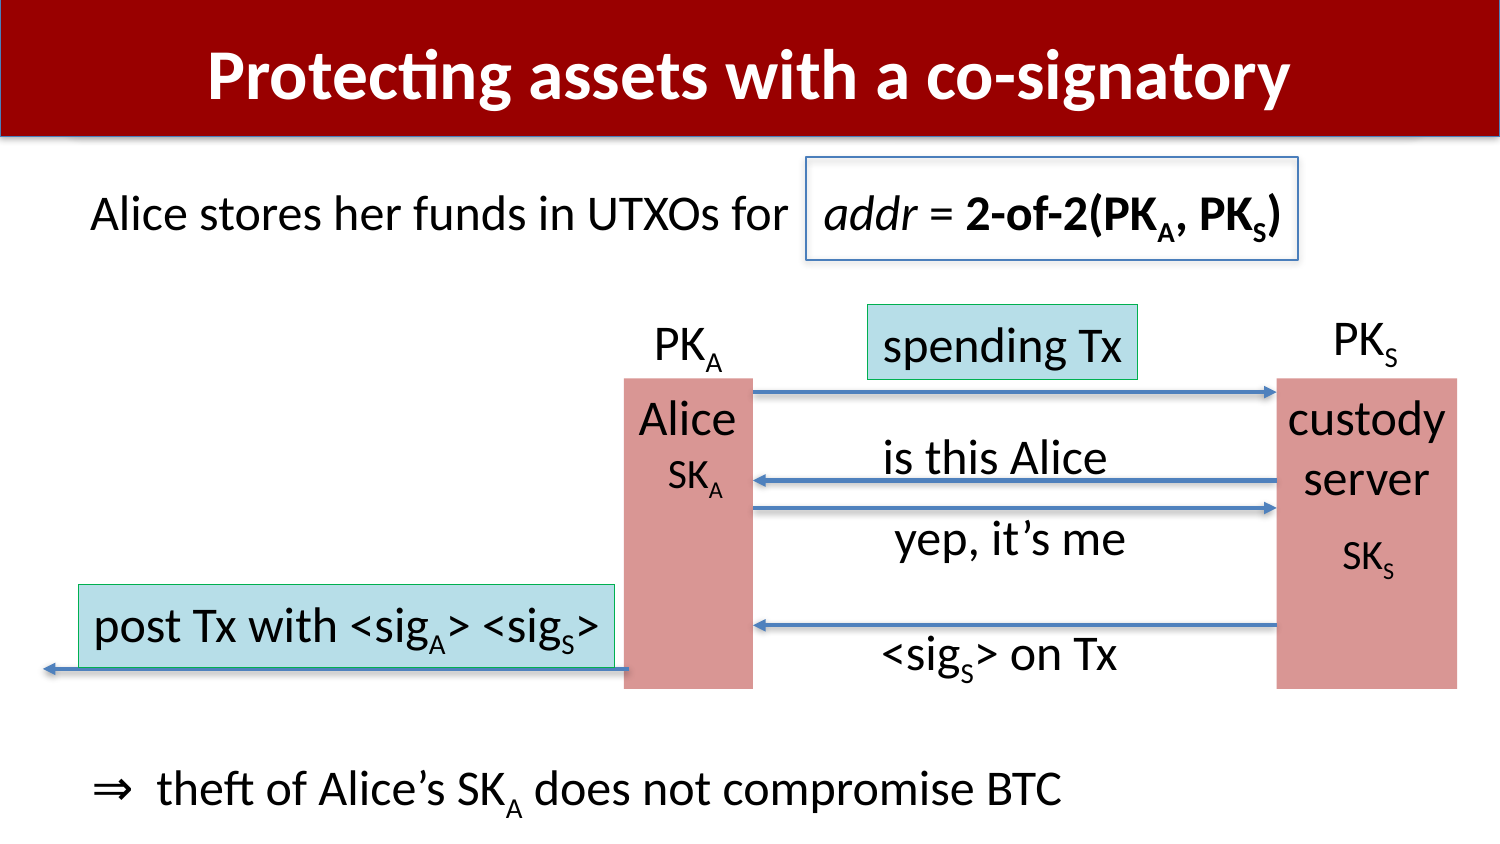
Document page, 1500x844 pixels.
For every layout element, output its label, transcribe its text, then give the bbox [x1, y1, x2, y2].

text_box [752, 417, 1277, 494]
text_box [805, 156, 1299, 261]
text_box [752, 304, 1277, 393]
text_box SKS [1327, 520, 1410, 593]
text_box ⇒ theft of Alice’s SKA does not compromise BTC [76, 748, 1078, 832]
text_box PKS [1318, 298, 1413, 382]
list Alice stores her funds in UTXOs for addr = 2-of-2(PKA, PKS) [74, 172, 1426, 276]
text_box SKA [653, 439, 738, 511]
text_box PKA [639, 302, 738, 386]
text_box custody server [1276, 378, 1458, 689]
text_box Alice [623, 378, 753, 689]
title Protecting assets with a co-signatory [75, 20, 1425, 123]
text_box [752, 612, 1277, 690]
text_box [752, 498, 1277, 575]
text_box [42, 584, 630, 670]
